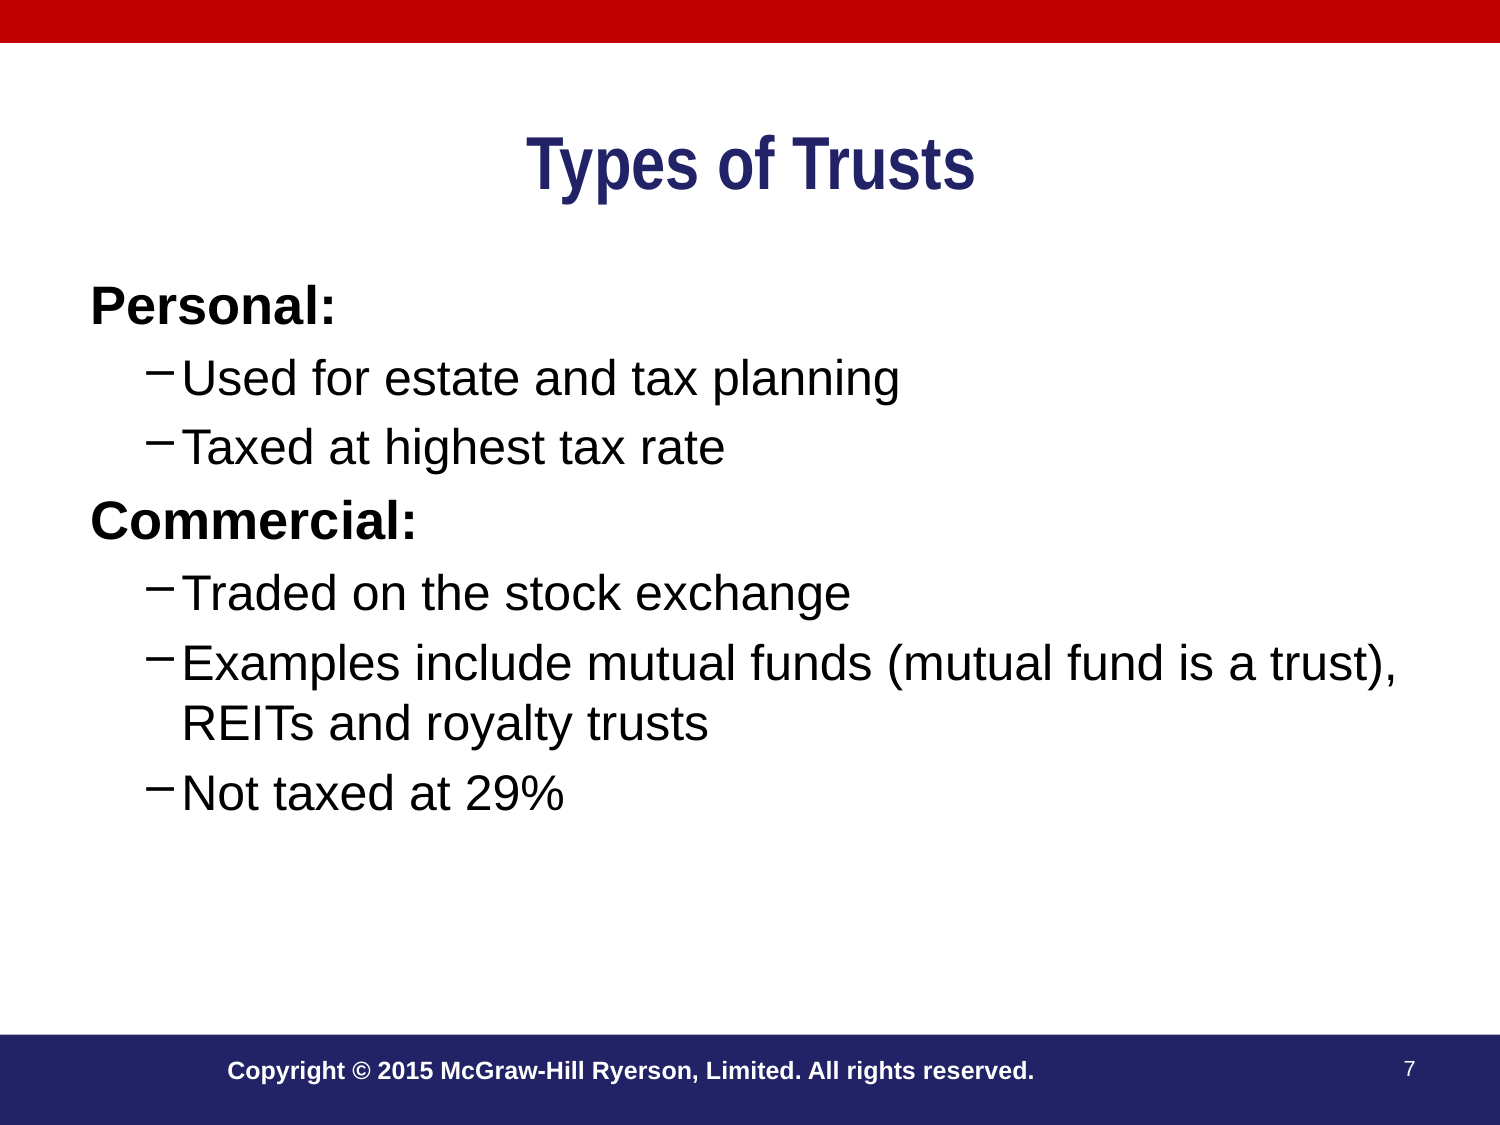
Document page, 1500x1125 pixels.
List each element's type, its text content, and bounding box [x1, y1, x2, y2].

footer Copyright © 2015 McGraw-Hill Ryerson, Limited. All rights reserved. [100, 1046, 1080, 1125]
list Personal: Used for estate and tax planning Taxed at highest tax rate Commercial: Traded on the stock exchange Examples include mutual funds (mutual fund is a trust), REITs and royalty trusts Not taxed at 29% [74, 262, 1426, 1006]
title Types of Trusts [76, 66, 1428, 255]
slide_number 7 [1080, 1046, 1431, 1125]
